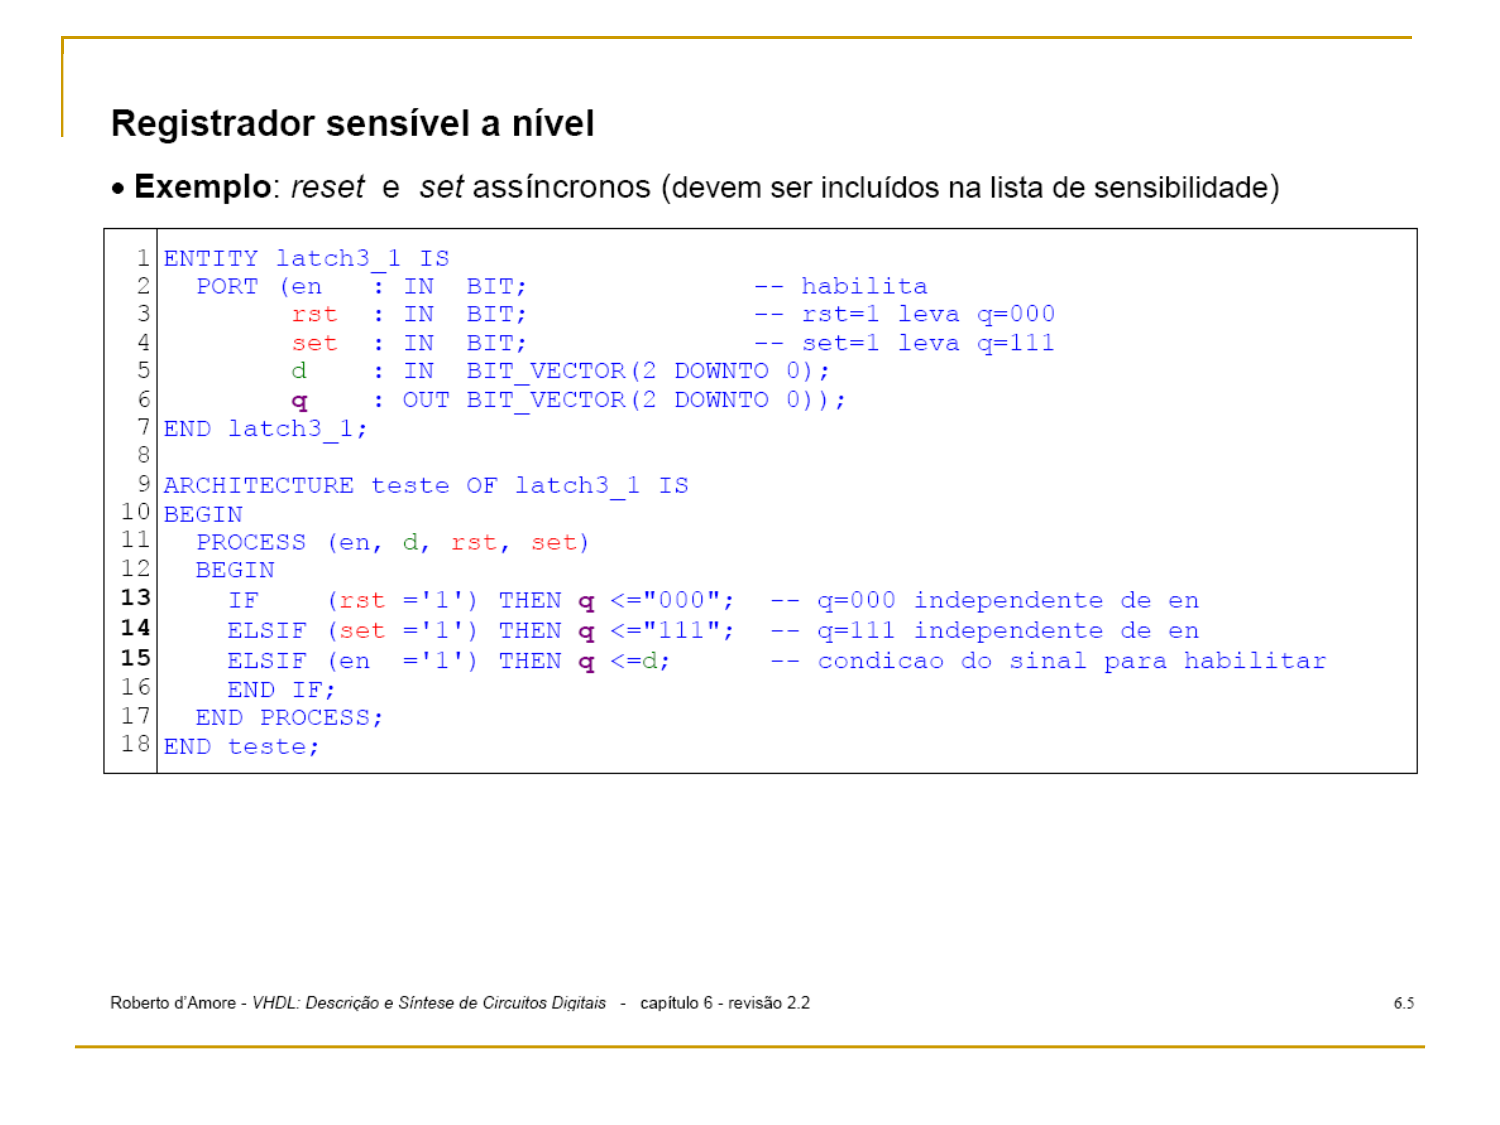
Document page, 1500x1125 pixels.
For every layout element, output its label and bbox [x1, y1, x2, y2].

picture [62, 54, 1460, 1038]
